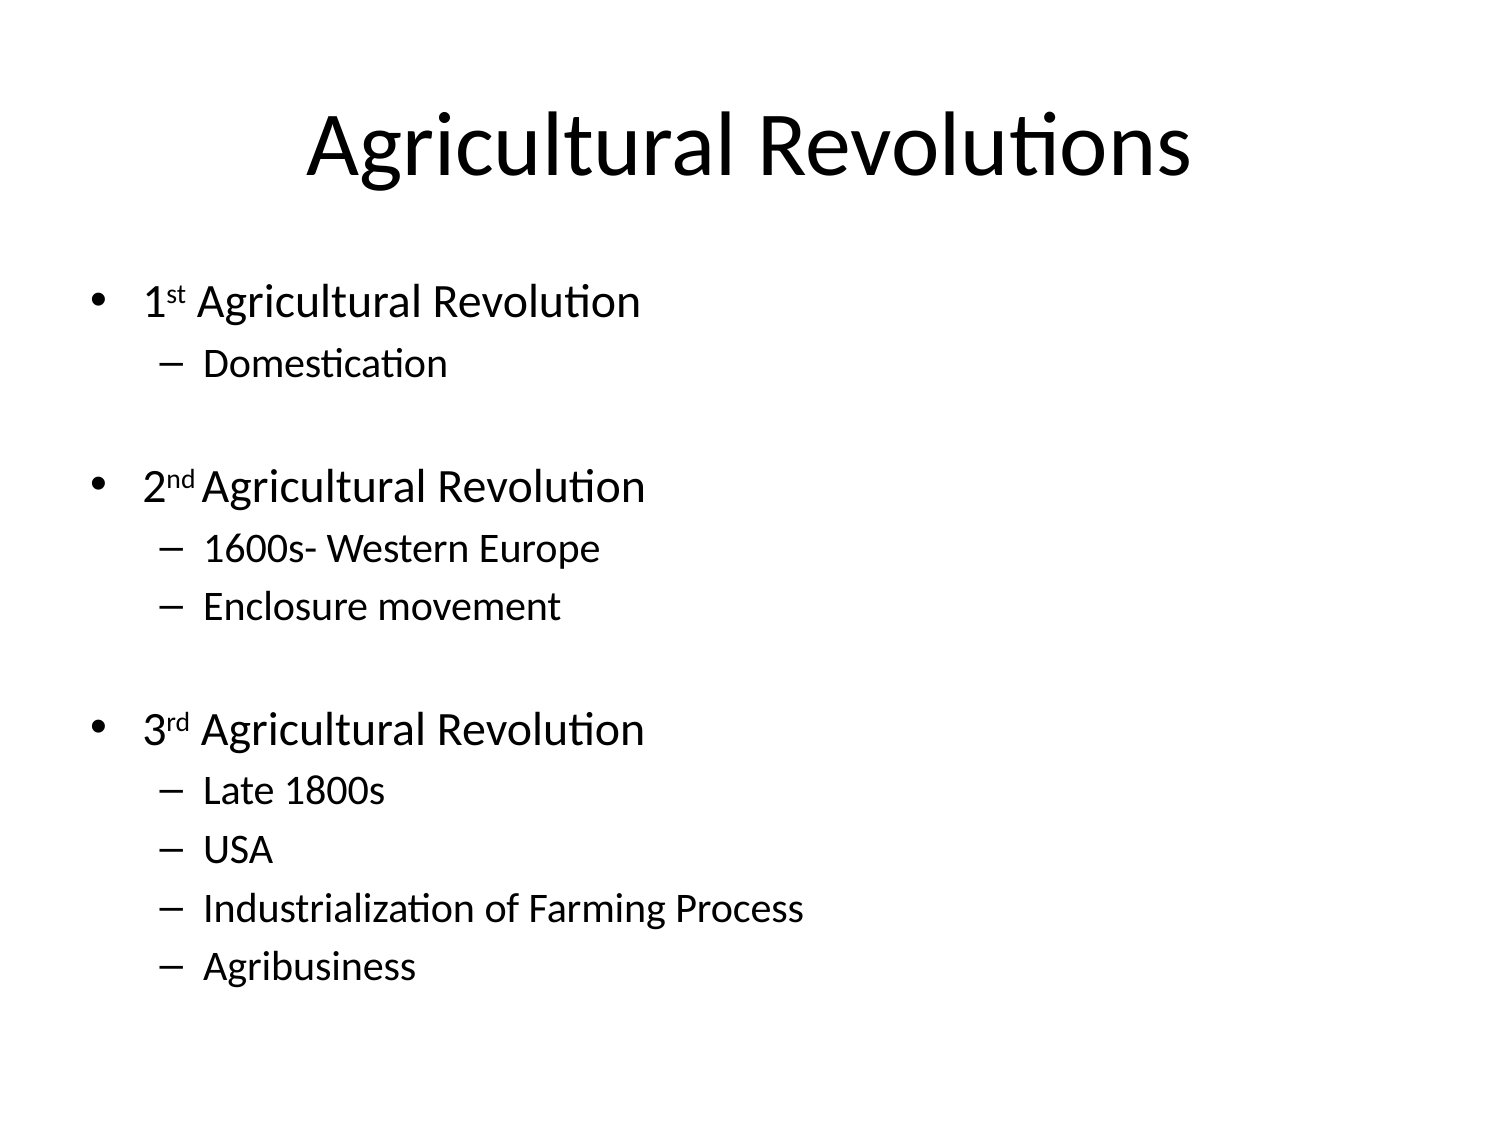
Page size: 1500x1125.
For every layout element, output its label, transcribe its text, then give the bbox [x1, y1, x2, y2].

list 1st Agricultural Revolution Domestication 2nd Agricultural Revolution 1600s- Western Europe Enclosure movement 3rd Agricultural Revolution Late 1800s USA Industrialization of Farming Process Agribusiness [75, 262, 1425, 1005]
title Agricultural Revolutions [75, 45, 1425, 233]
